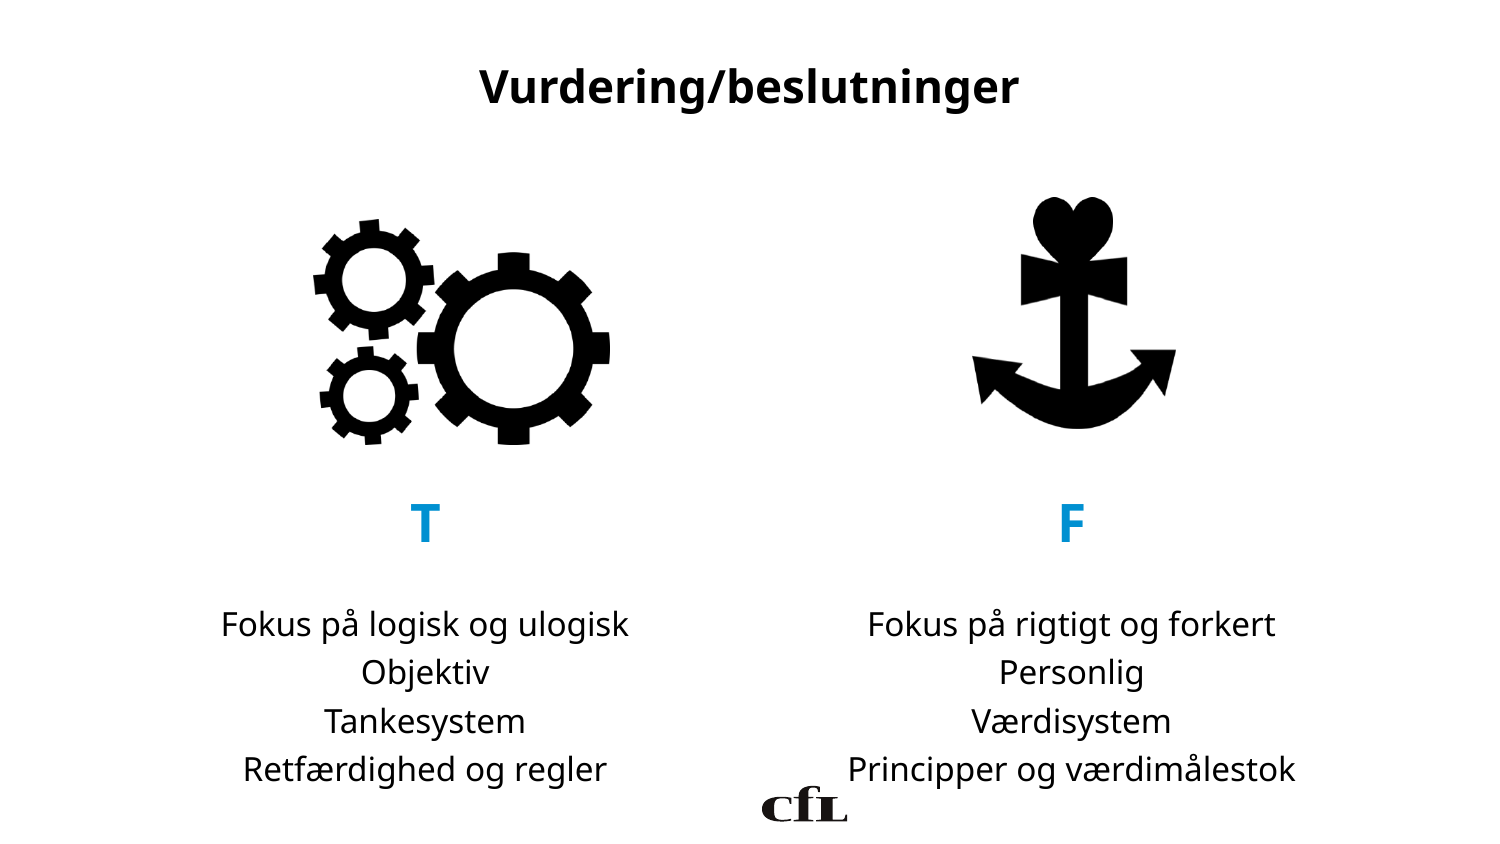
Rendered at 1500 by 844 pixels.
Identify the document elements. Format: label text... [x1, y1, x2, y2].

picture [312, 218, 610, 446]
list F Fokus på rigtigt og forkert Personlig Værdisystem Principper og værdimålestok [770, 200, 1373, 757]
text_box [971, 197, 1176, 429]
title Vurdering/beslutninger [126, 58, 1373, 169]
list T Fokus på logisk og ulogisk Objektiv Tankesystem Retfærdighed og regler [124, 200, 727, 757]
